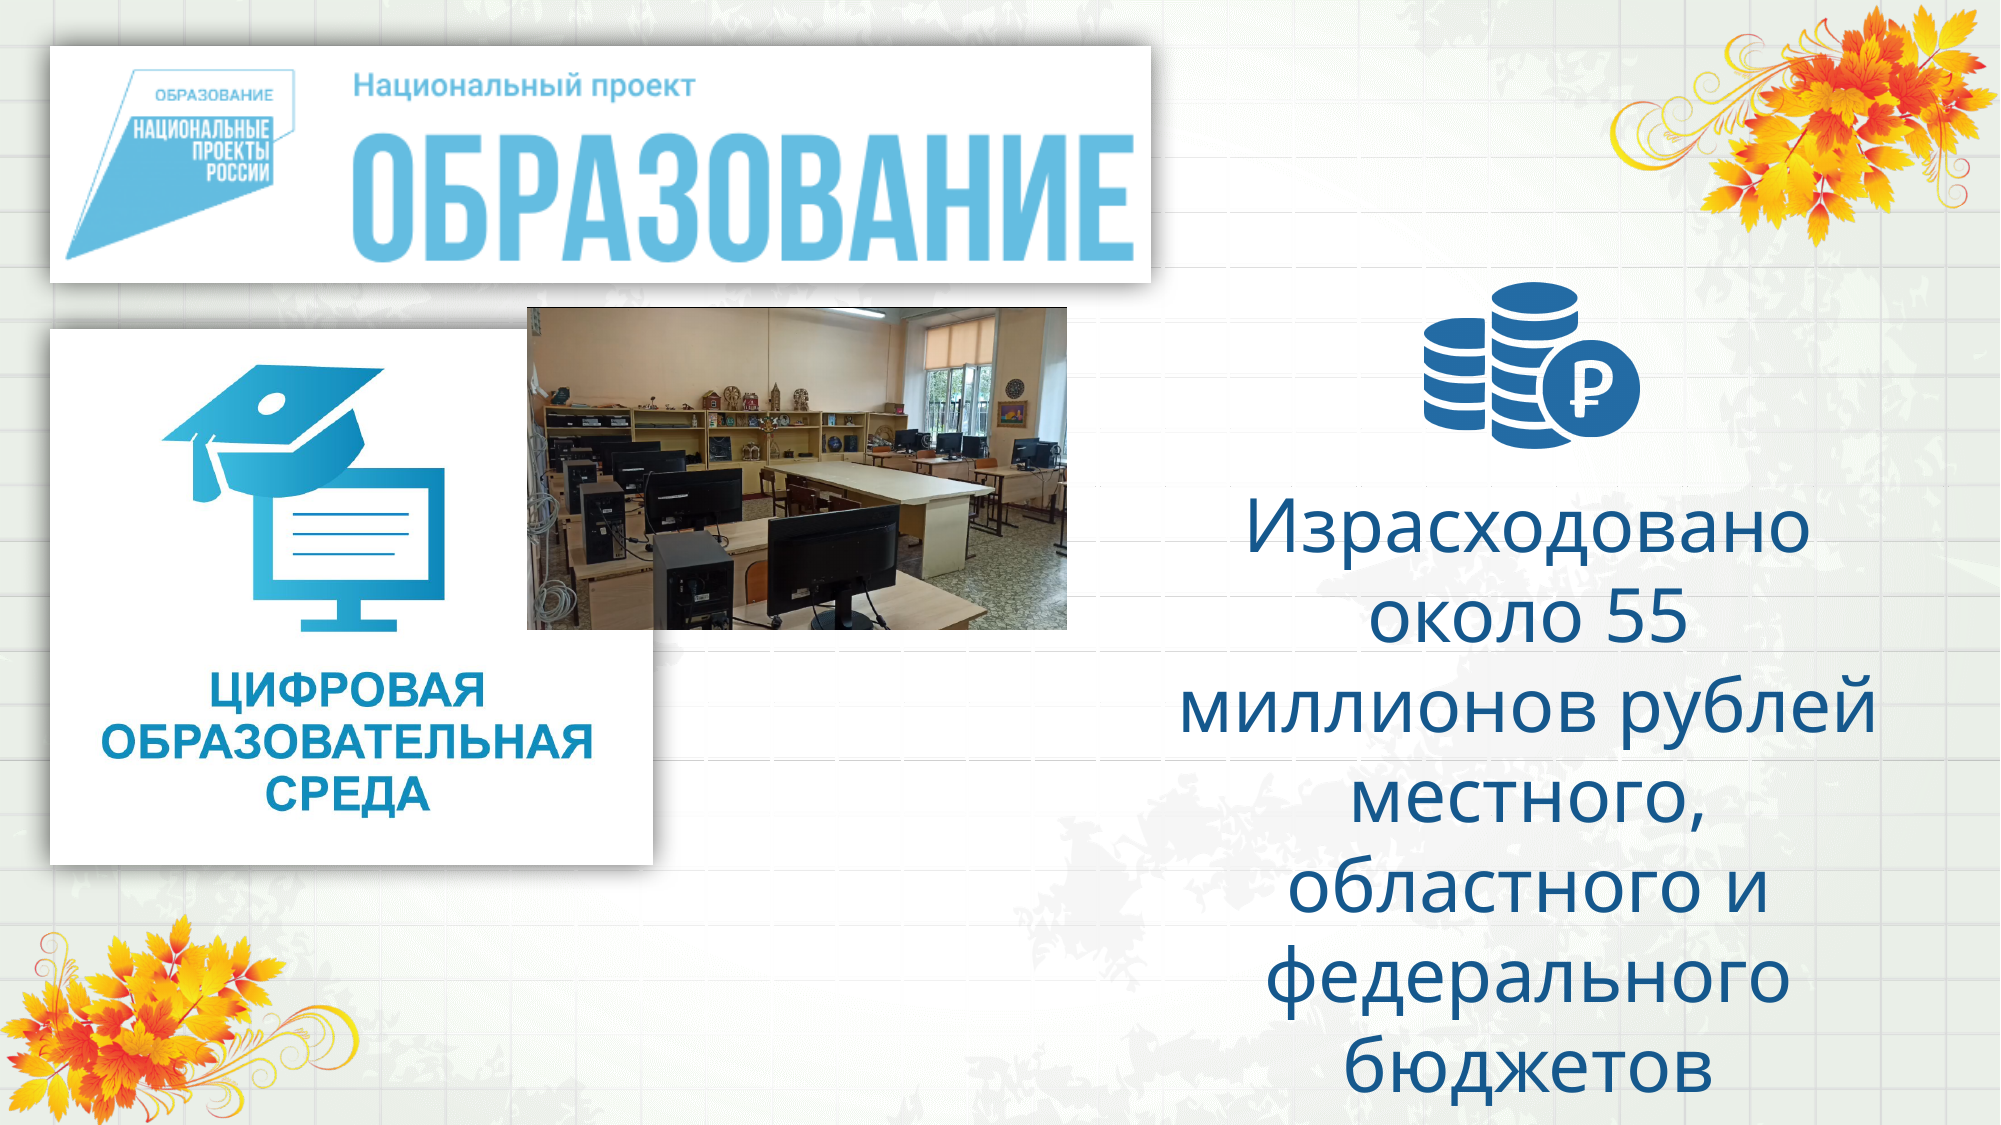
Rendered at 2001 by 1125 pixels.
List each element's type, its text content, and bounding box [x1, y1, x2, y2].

picture [0, 0, 2000, 1125]
text_box Израсходовано около 55 миллионов рублей местного, областного и федерального бюджетов [1150, 469, 1908, 1115]
